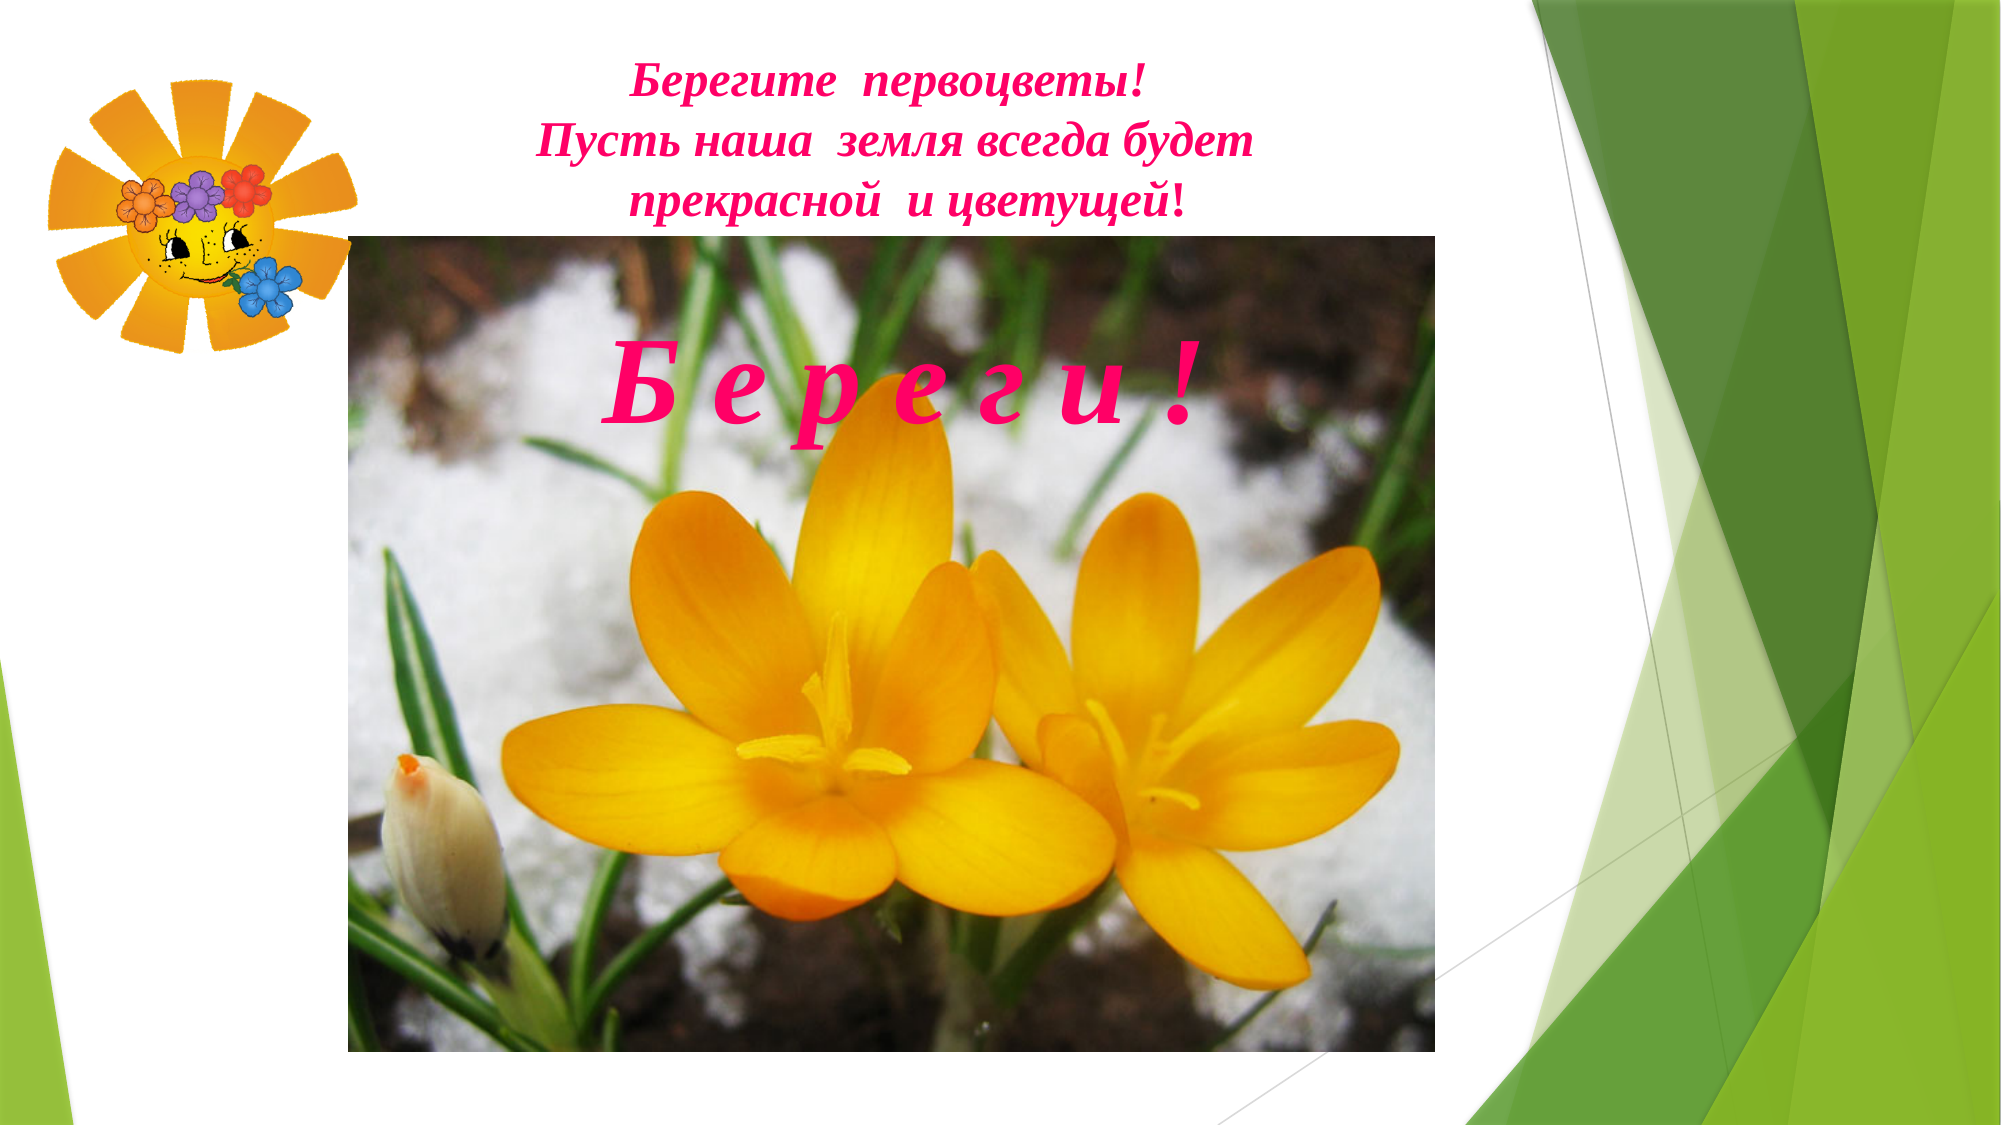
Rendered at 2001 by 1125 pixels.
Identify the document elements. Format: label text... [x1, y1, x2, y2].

text_box Берегите первоцветы! Пусть наша земля всегда будет прекрасной и цветущей! [433, 39, 1357, 234]
picture [20, 40, 1436, 1053]
